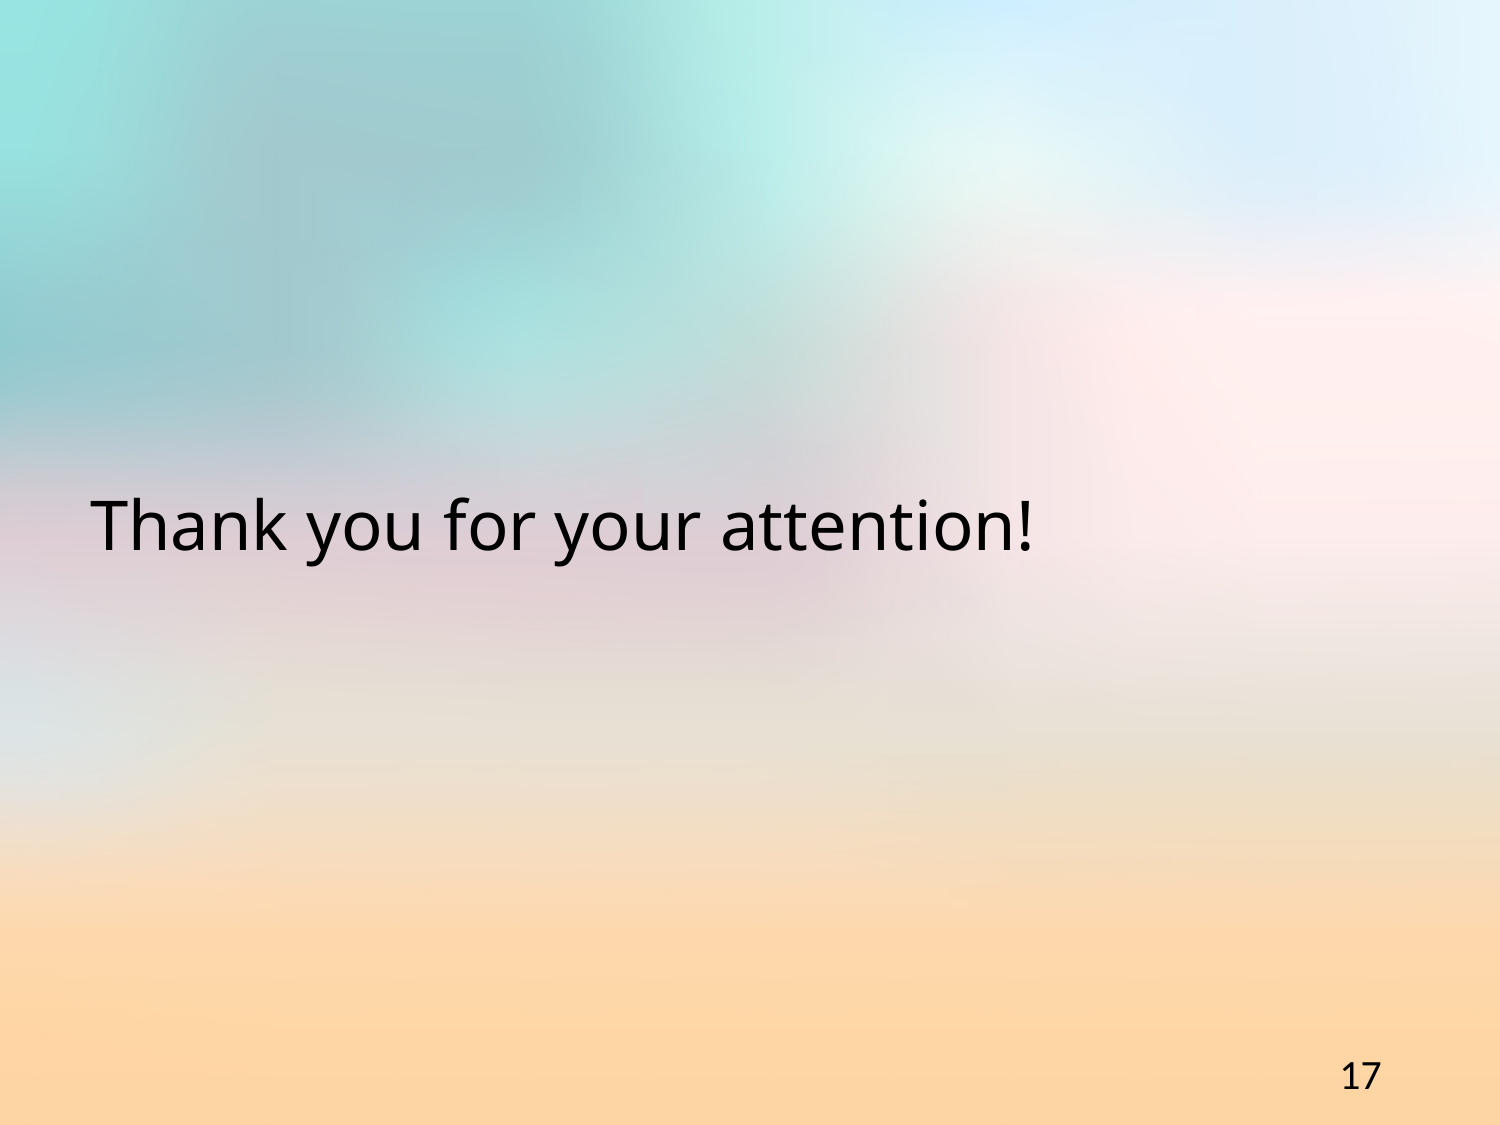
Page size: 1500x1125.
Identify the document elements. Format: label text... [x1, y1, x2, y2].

slide_number 17 [1059, 1042, 1397, 1103]
title Thank you for your attention! [75, 45, 1425, 1012]
picture [0, 0, 1500, 1125]
